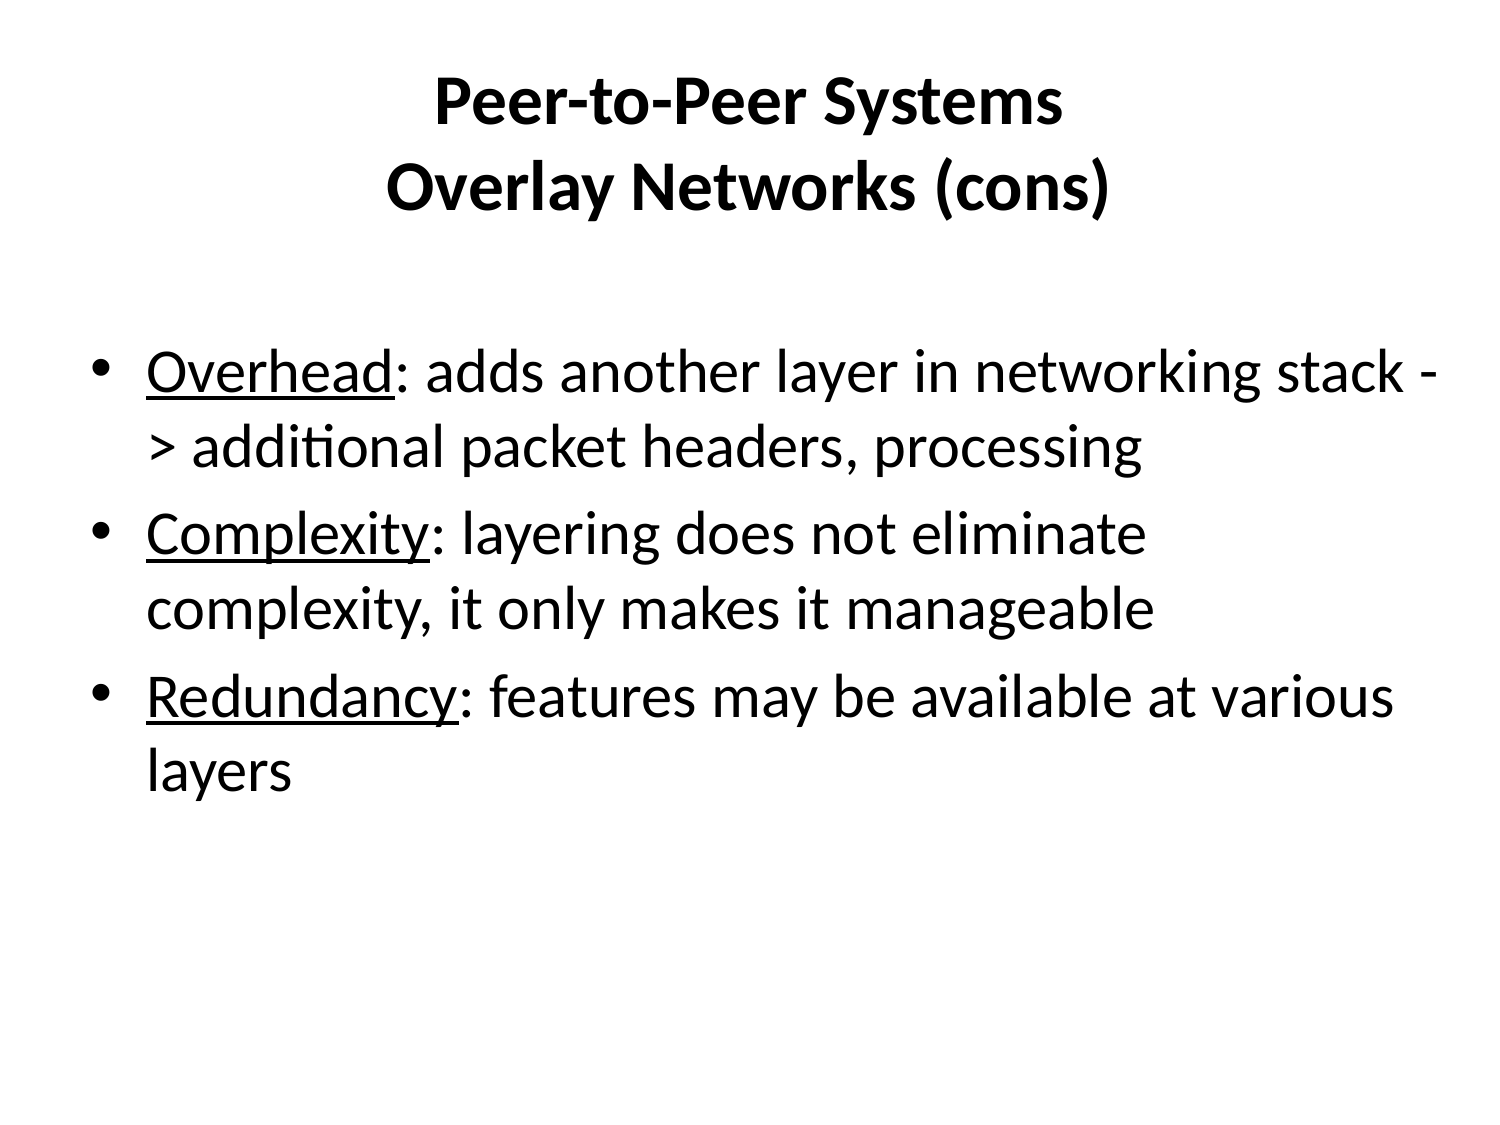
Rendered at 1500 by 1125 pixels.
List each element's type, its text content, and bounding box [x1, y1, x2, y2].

list Overhead: adds another layer in networking stack -> additional packet headers, processing Complexity: layering does not eliminate complexity, it only makes it manageable Redundancy: features may be available at various layers [75, 234, 1459, 1056]
title Peer-to-Peer Systems Overlay Networks (cons) [75, 45, 1425, 233]
